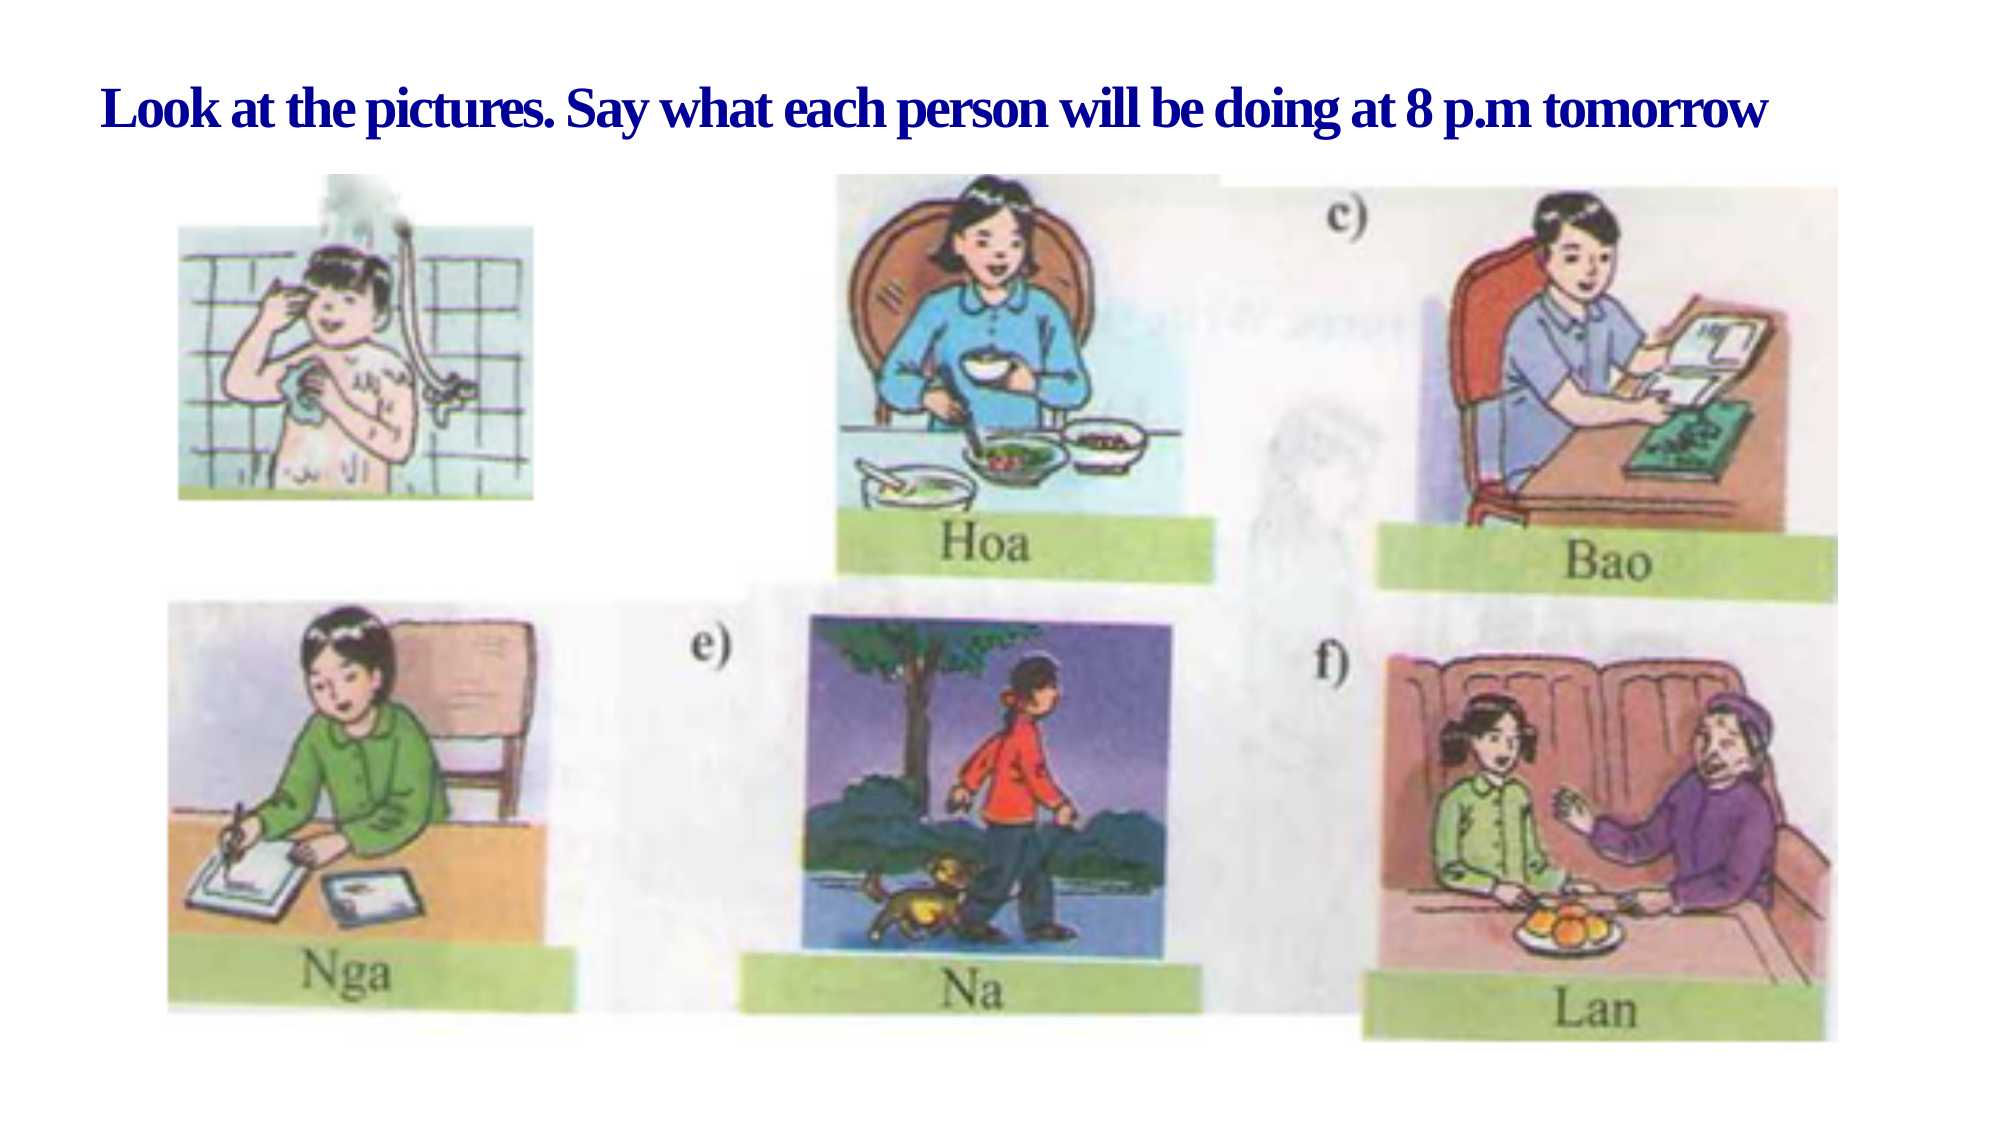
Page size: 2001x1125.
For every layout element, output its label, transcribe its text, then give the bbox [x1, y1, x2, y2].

picture [0, 0, 2001, 1125]
text_box Look at the pictures. Say what each person will be doing at 8 p.m tomorrow [86, 61, 1963, 147]
